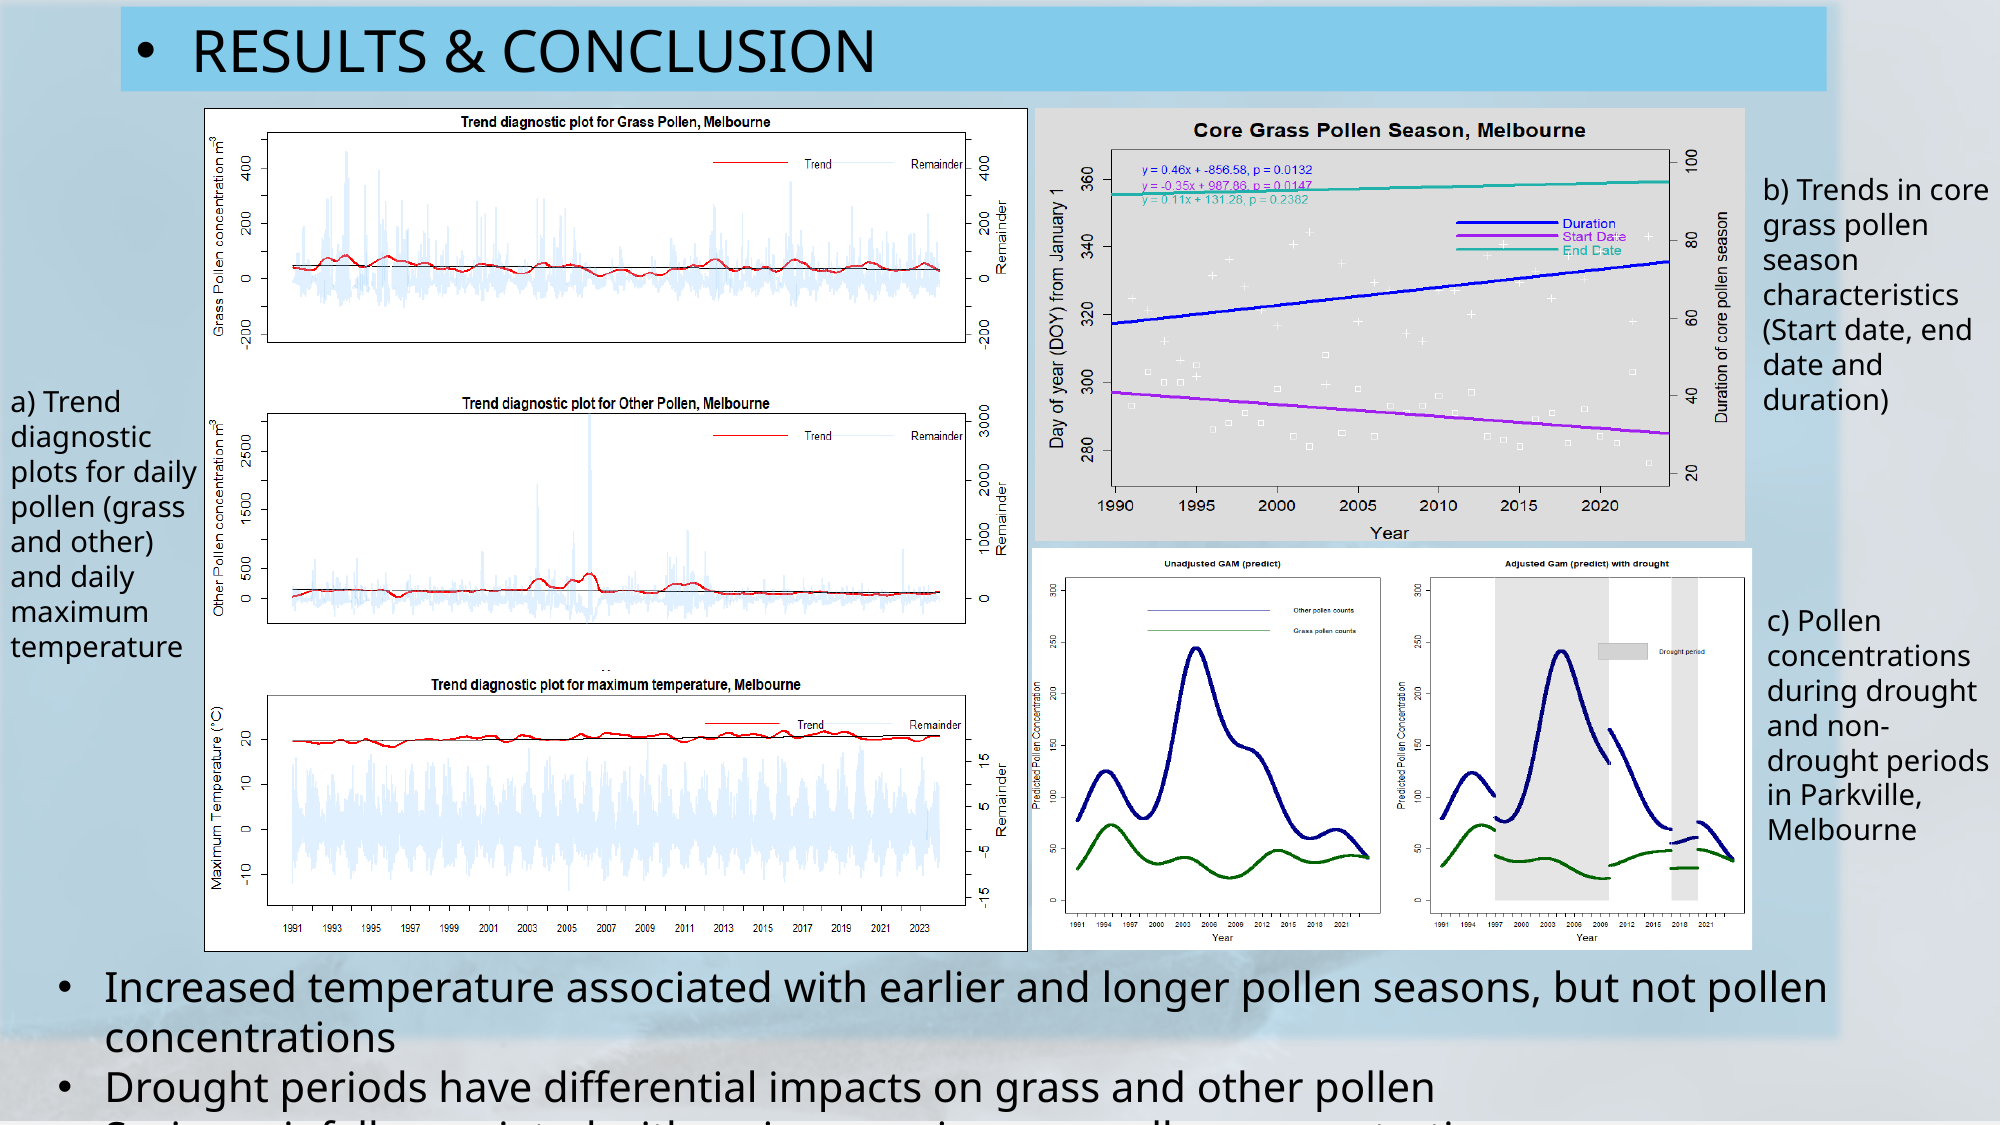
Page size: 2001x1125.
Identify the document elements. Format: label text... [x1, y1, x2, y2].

text_box Increased temperature associated with earlier and longer pollen seasons, but not pollen concentrations Drought periods have differential impacts on grass and other pollen Spring rainfall associated with an increase in grass pollen concentrations [42, 1121, 2000, 1125]
picture [0, 0, 2000, 1121]
